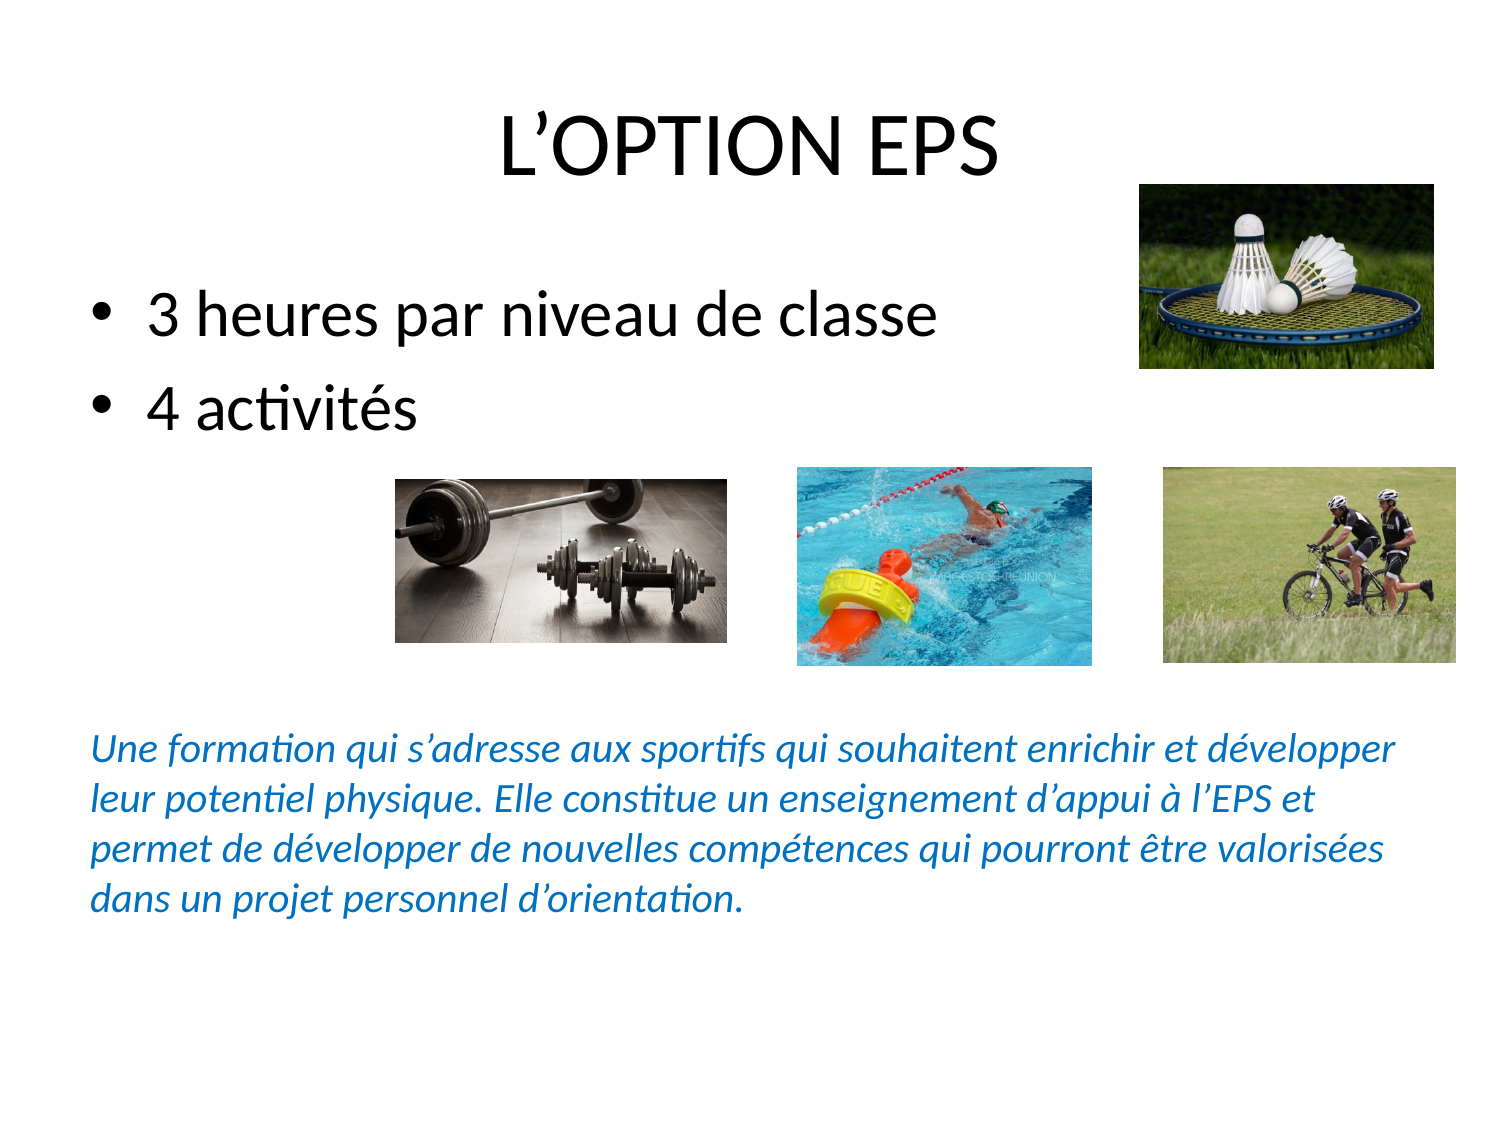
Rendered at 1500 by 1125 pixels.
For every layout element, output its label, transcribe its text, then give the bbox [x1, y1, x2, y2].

title L’OPTION EPS [75, 45, 1425, 233]
list 3 heures par niveau de classe 4 activités Une formation qui s’adresse aux sportifs qui souhaitent enrichir et développer leur potentiel physique. Elle constitue un enseignement d’appui à l’EPS et permet de développer de nouvelles compétences qui pourront être valorisées dans un projet personnel d’orientation. [75, 262, 1425, 1005]
picture [1139, 184, 1435, 369]
picture [1163, 467, 1456, 663]
picture [395, 479, 727, 643]
picture [796, 467, 1092, 666]
